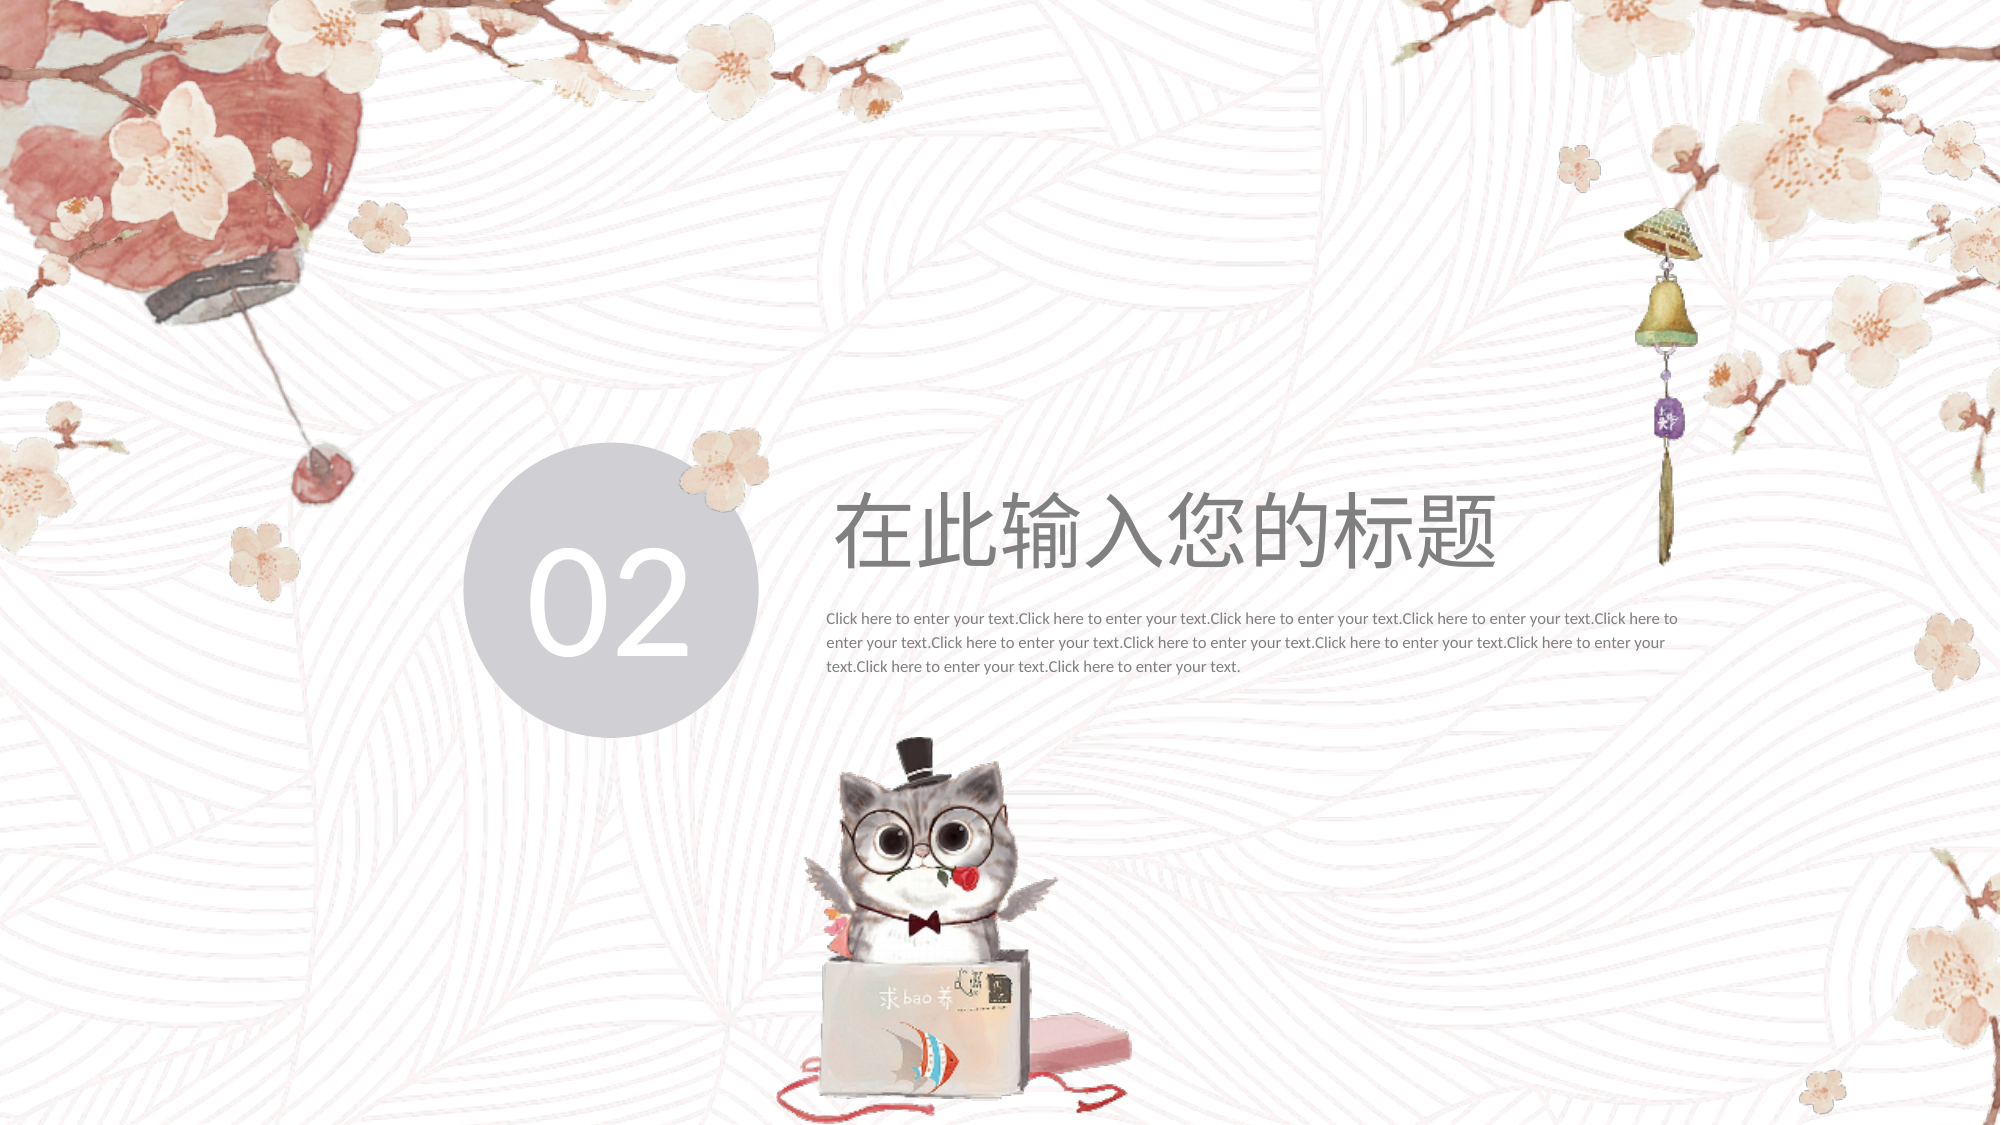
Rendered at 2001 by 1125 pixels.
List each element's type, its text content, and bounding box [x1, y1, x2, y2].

text_box 在此输入您的标题 [818, 462, 1599, 596]
text_box Click here to enter your text.Click here to enter your text.Click here to enter your text.Click here to enter your text.Click here to enter your text.Click here to enter your text.Click here to enter your text.Click here to enter your text.Click here to enter your text.Click here to enter your text.Click here to enter your text. [818, 596, 1707, 685]
picture [0, 0, 2001, 1125]
text_box 02 [462, 441, 760, 739]
